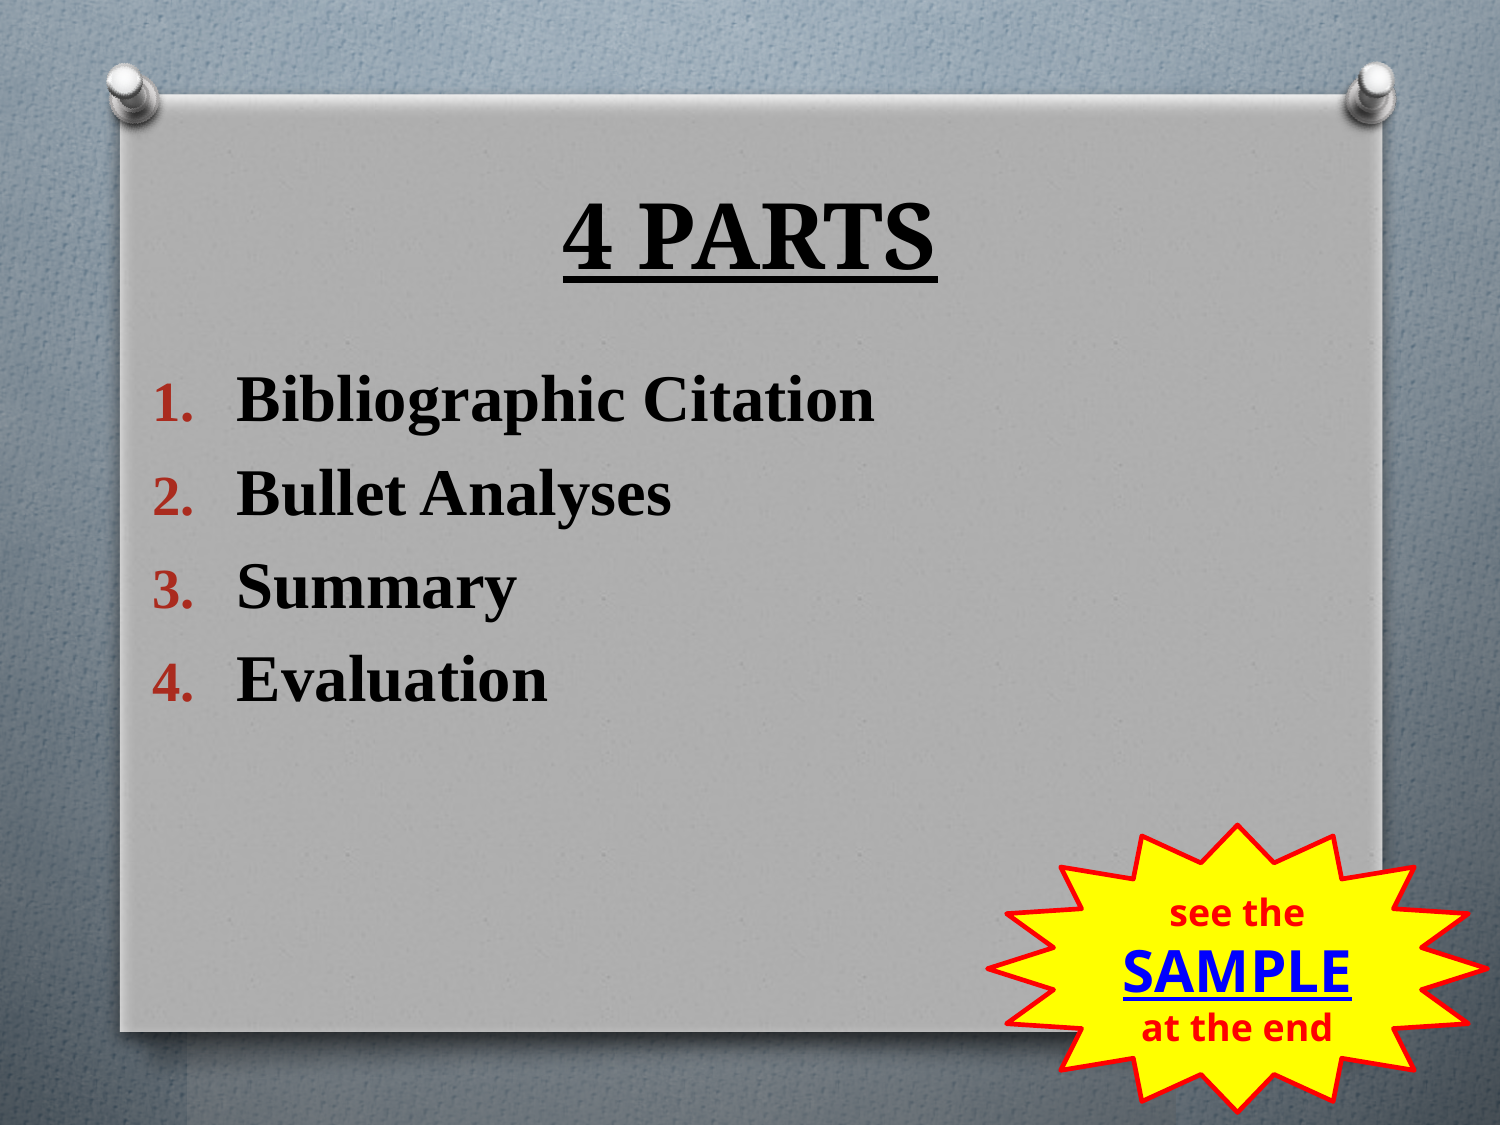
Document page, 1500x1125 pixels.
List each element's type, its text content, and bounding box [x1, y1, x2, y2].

picture [1317, 35, 1439, 149]
list Bibliographic Citation Bullet Analyses Summary Evaluation [137, 347, 1363, 1025]
title 4 PARTS [131, 134, 1369, 332]
text_box see the SAMPLE at the end [986, 823, 1489, 1114]
picture [75, 29, 198, 140]
